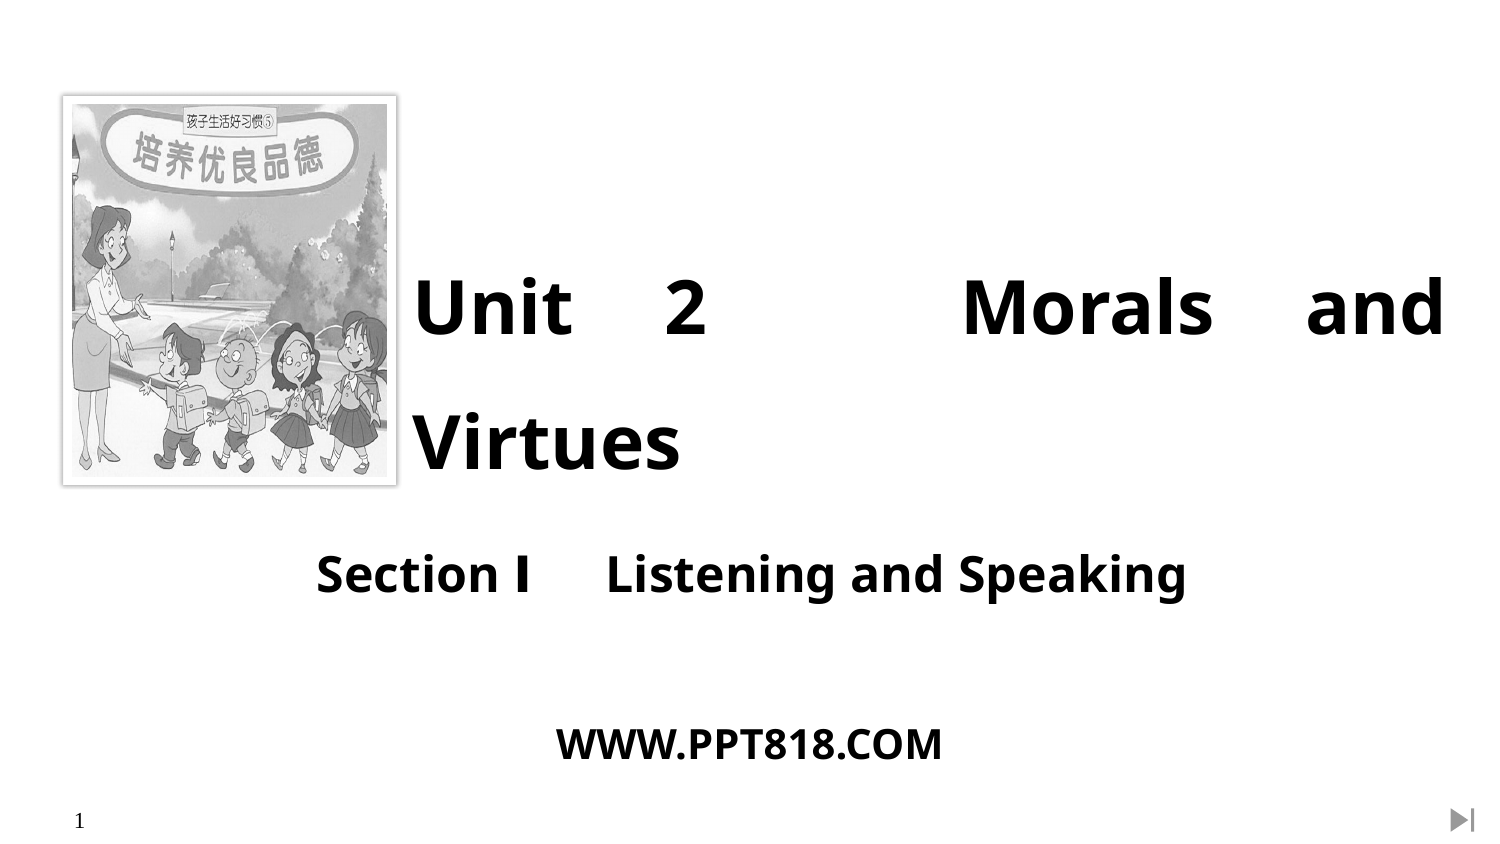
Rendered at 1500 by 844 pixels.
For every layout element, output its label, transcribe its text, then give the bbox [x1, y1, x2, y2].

picture [56, 88, 402, 493]
text_box WWW.PPT818.COM [0, 705, 1500, 776]
text_box Section Ⅰ Listening and Speaking [61, 492, 1444, 608]
text_box Unit 2 Morals and Virtues [402, 209, 1459, 491]
